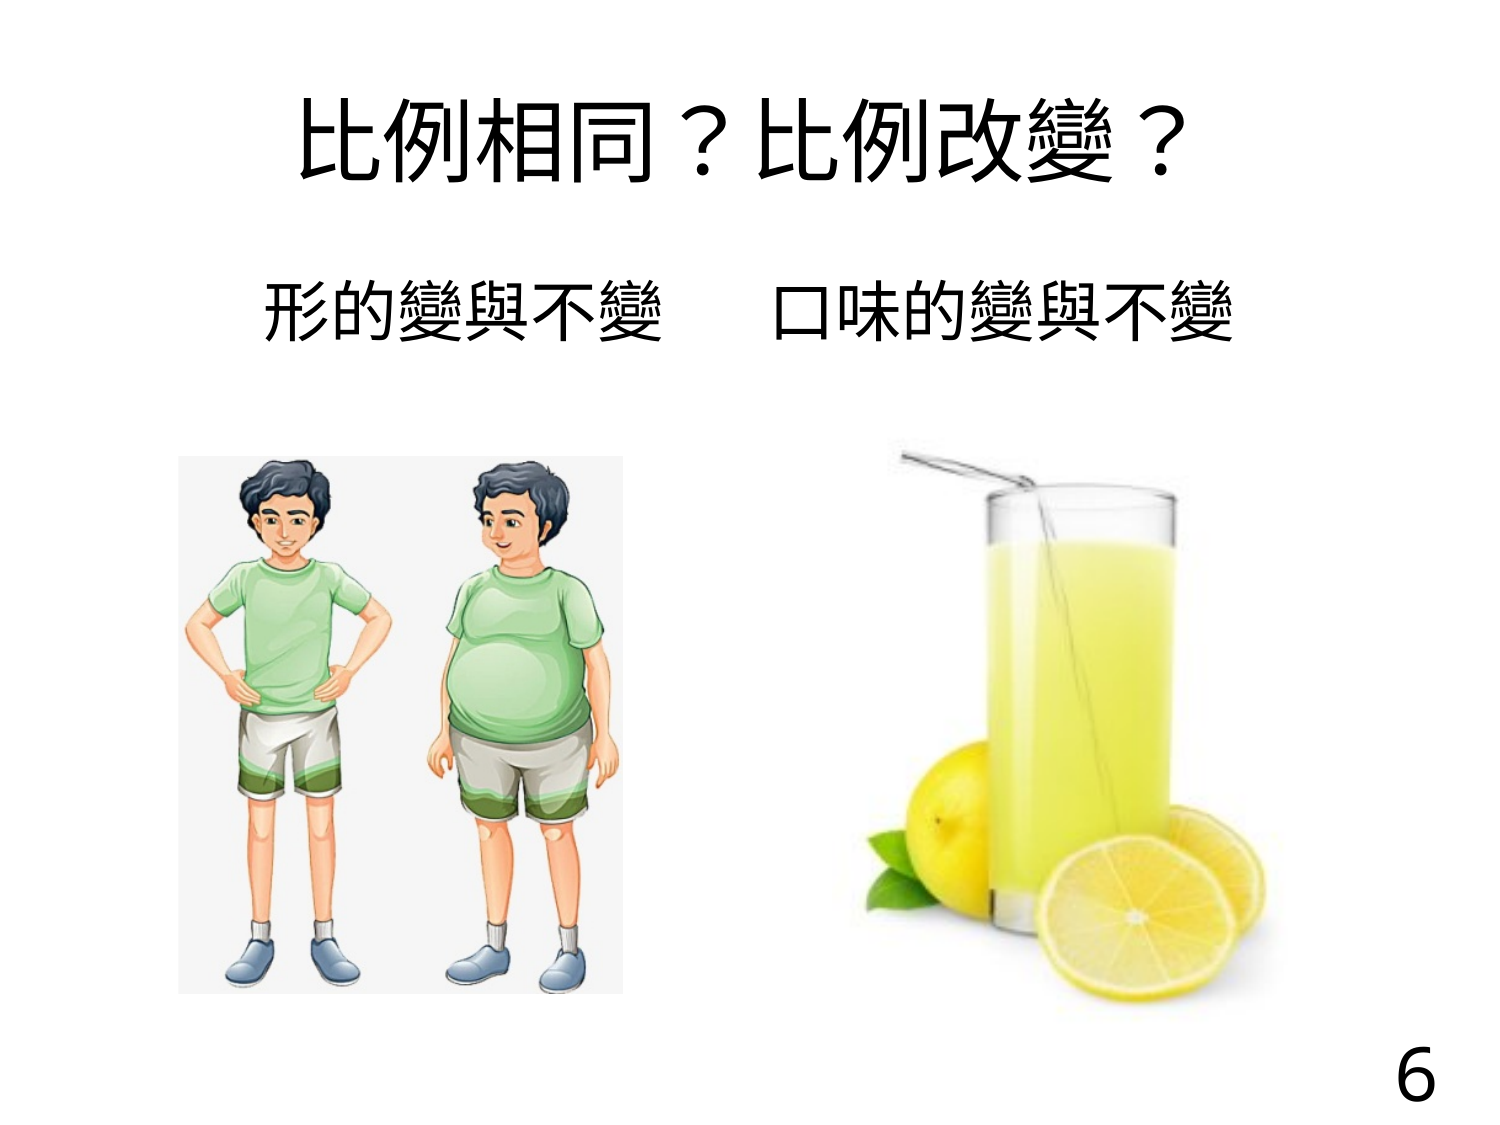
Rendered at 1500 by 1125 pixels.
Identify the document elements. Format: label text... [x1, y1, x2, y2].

list 形的變與不變 口味的變與不變 [75, 262, 1425, 362]
picture [832, 420, 1302, 1026]
title 比例相同？比例改變？ [75, 45, 1425, 233]
picture [178, 455, 624, 994]
text_box 6上 [1352, 1018, 1500, 1125]
